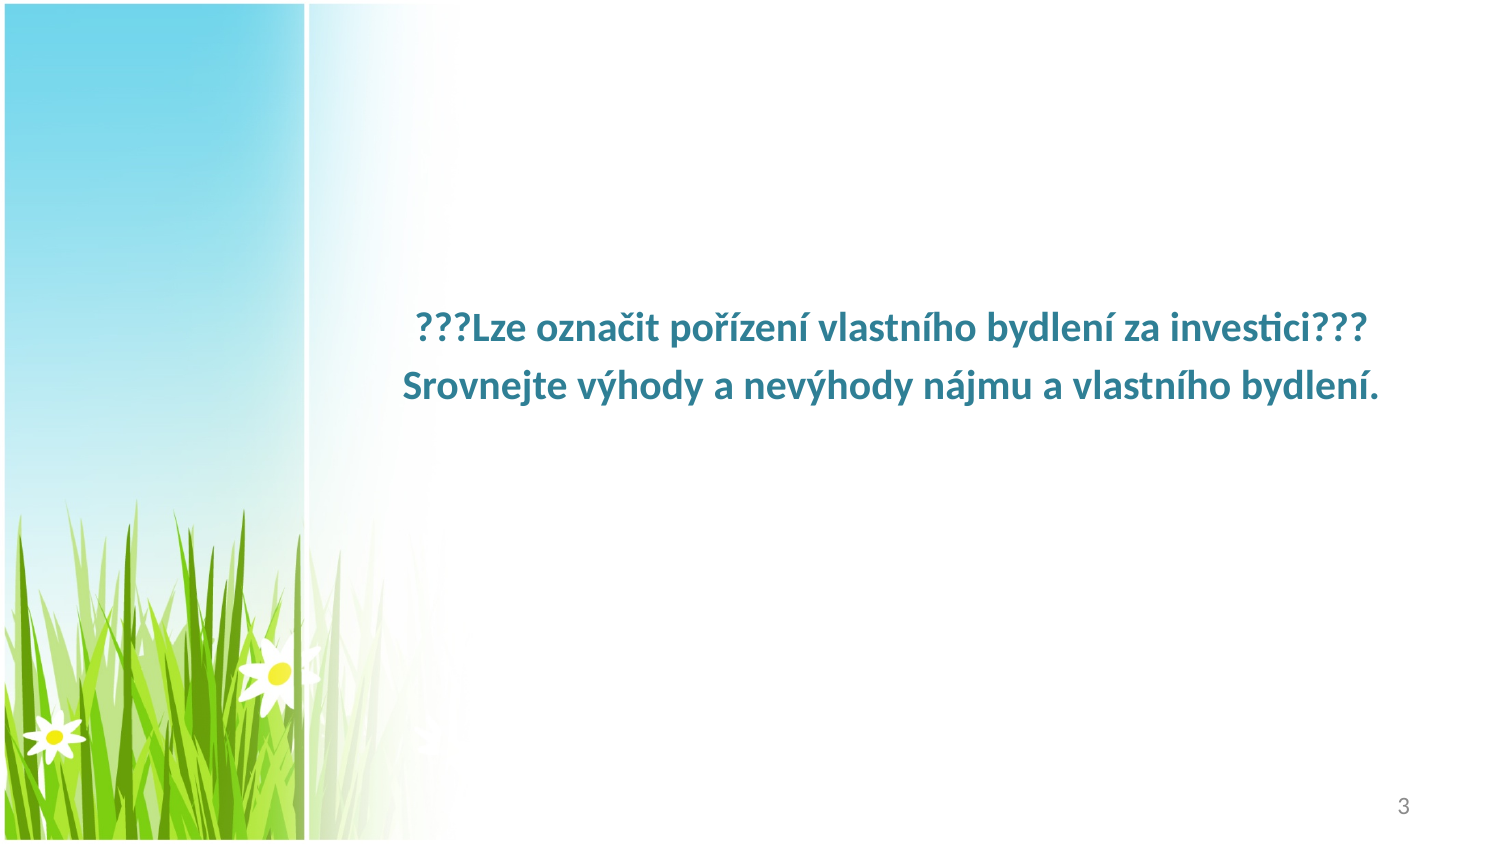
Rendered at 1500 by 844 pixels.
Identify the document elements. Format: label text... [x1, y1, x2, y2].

slide_number 3 [1074, 782, 1425, 828]
picture [0, 0, 1500, 844]
list ???Lze označit pořízení vlastního bydlení za investici??? Srovnejte výhody a nevýhody nájmu a vlastního bydlení. [336, 291, 1447, 470]
